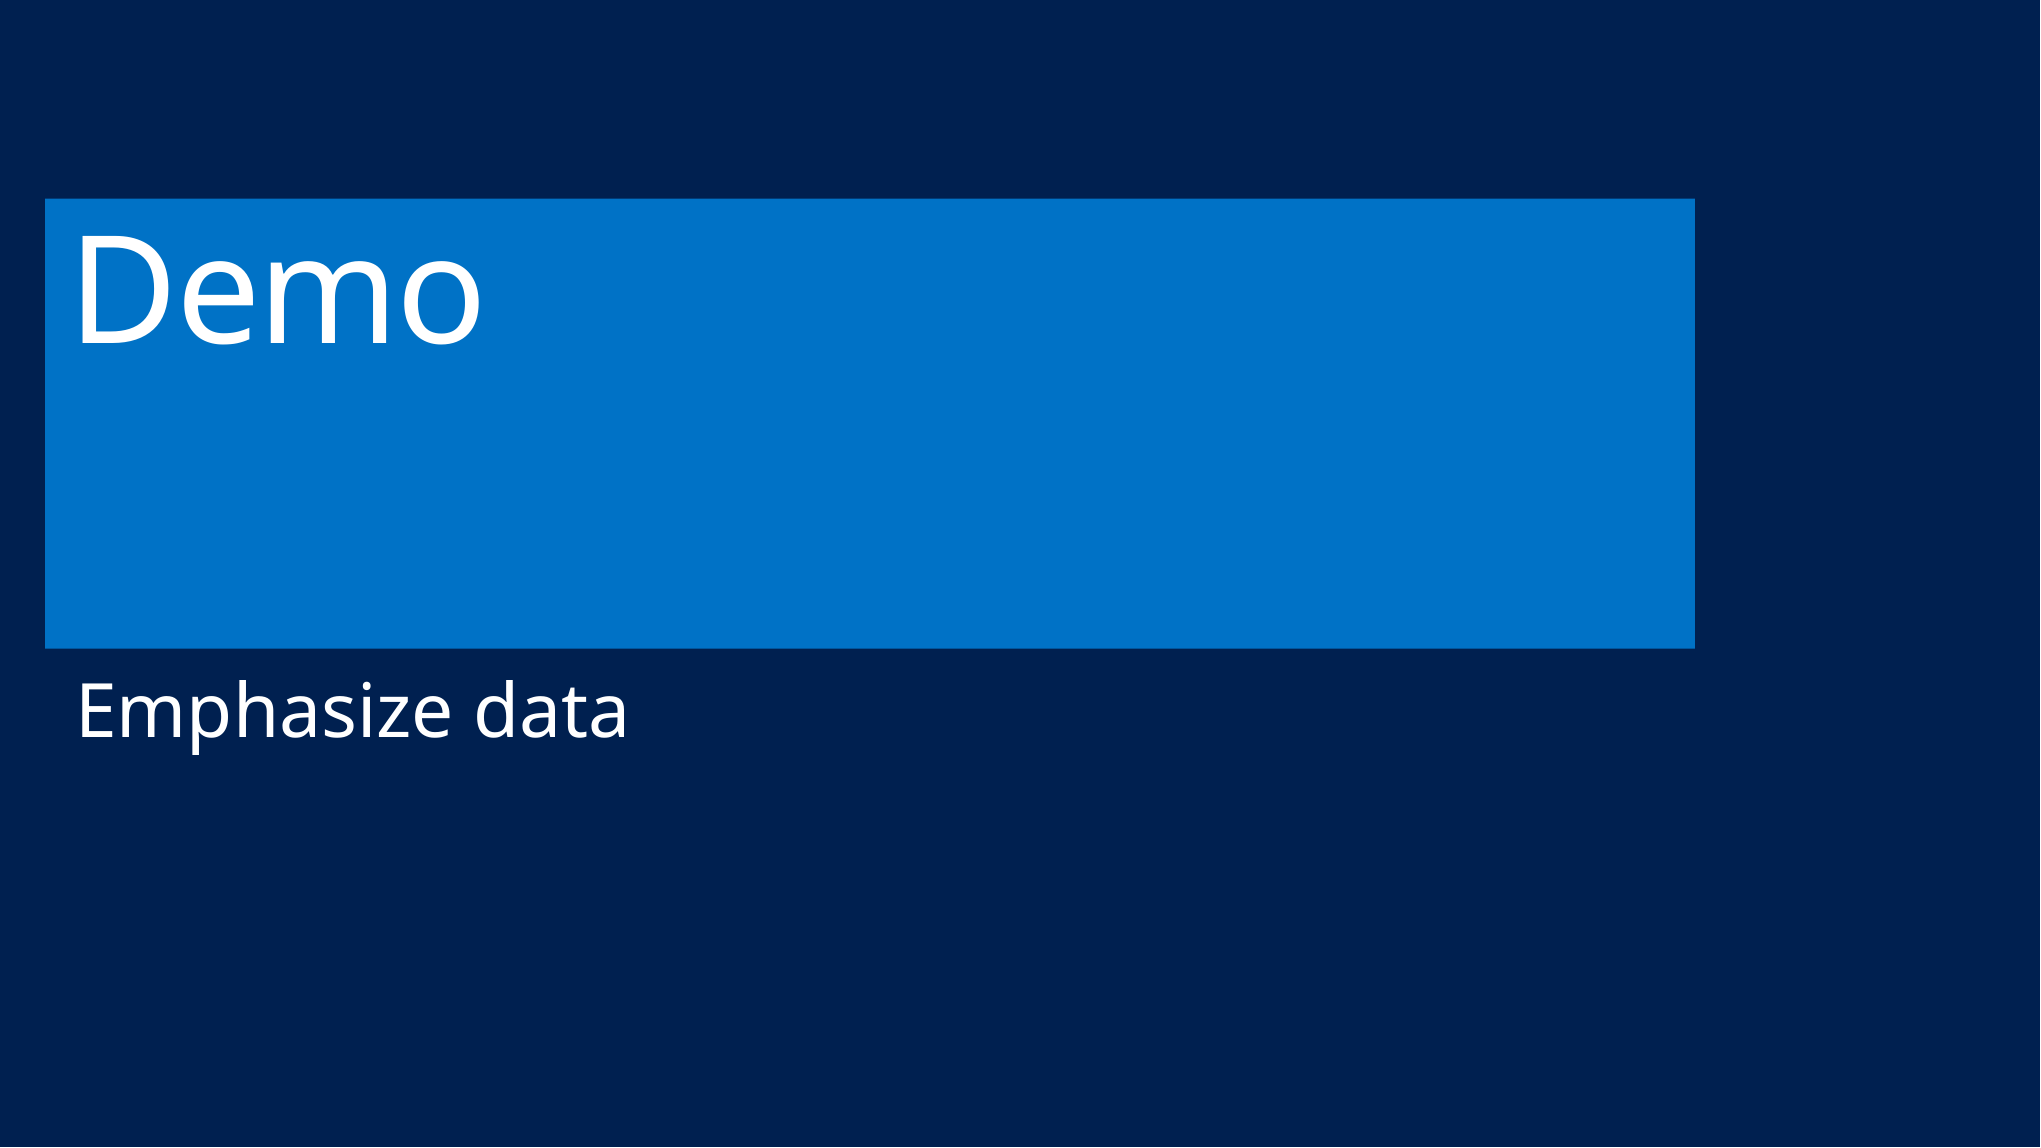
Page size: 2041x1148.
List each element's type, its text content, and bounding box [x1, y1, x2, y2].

title Demo [45, 198, 1695, 648]
list Emphasize data [45, 648, 1696, 949]
